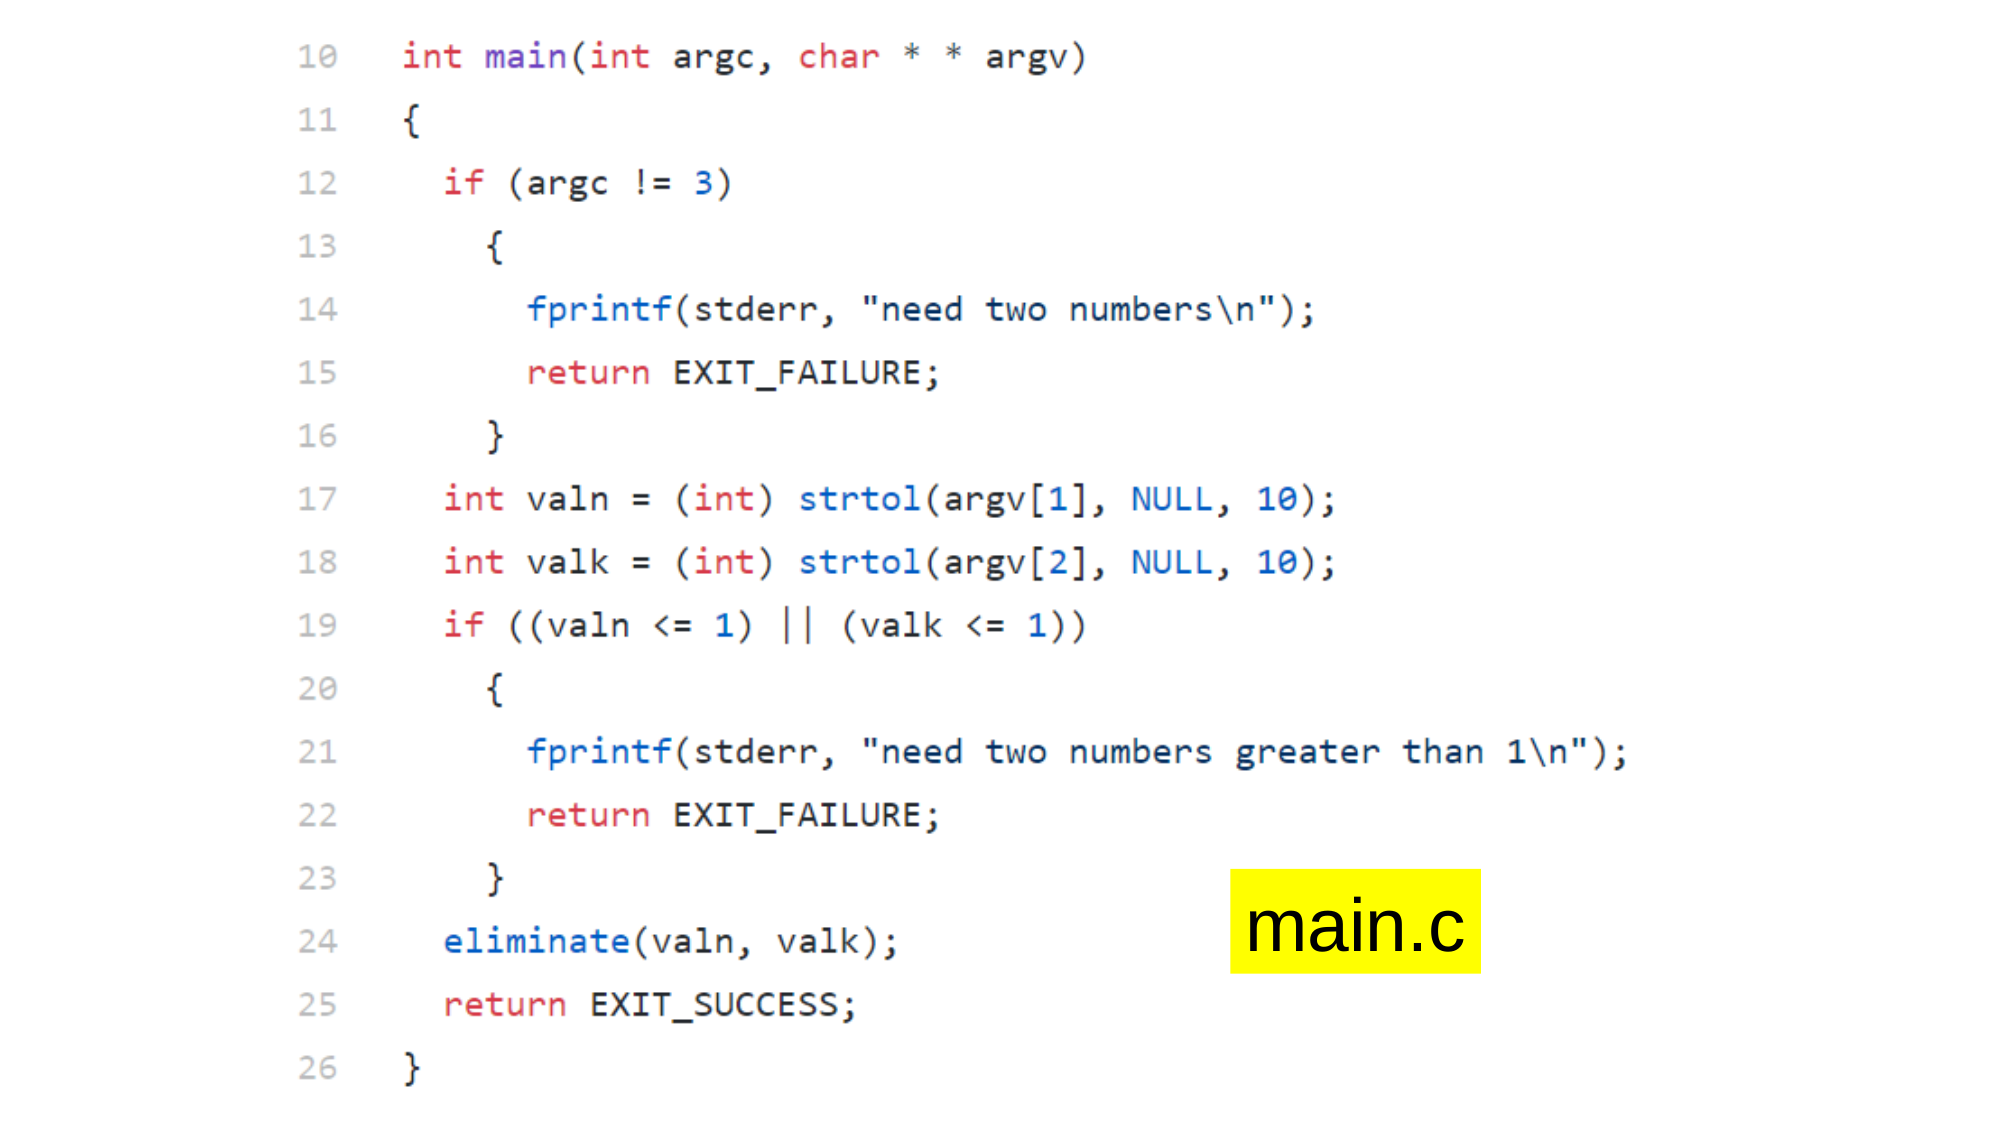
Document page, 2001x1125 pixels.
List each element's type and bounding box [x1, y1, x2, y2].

picture [282, 34, 1654, 1103]
